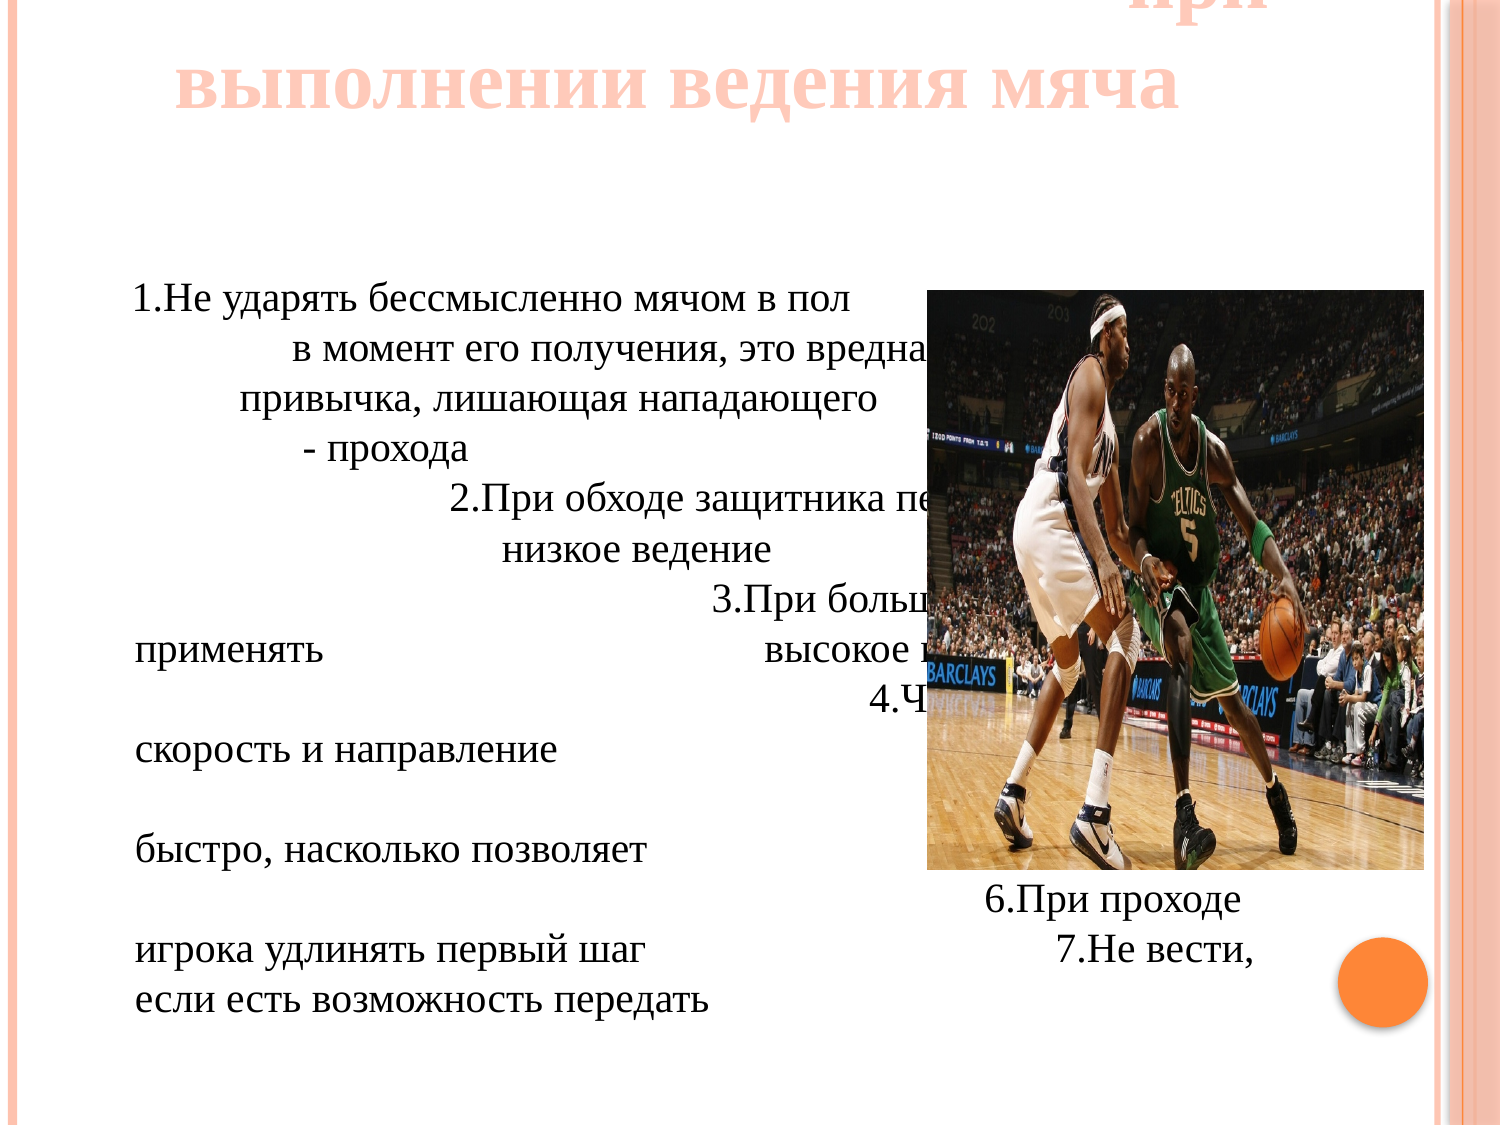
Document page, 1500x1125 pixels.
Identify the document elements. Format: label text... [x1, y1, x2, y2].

list 1.Не ударять бессмысленно мячом в пол в момент его получения, это вредная привычка, лишающая нападающего - прохода 2.При обходе защитника переходить на низкое ведение 3.При большой скорости применять высокое ведение 4.Чаще менять скорость и направление ведения 5.Всегда вести быстро, насколько позволяет обстановка 6.При проходе игрока удлинять первый шаг 7.Не вести, если есть возможность передать [75, 262, 1300, 1062]
picture [926, 290, 1424, 871]
title Советы при выполнении ведения мяча [159, 45, 1412, 233]
